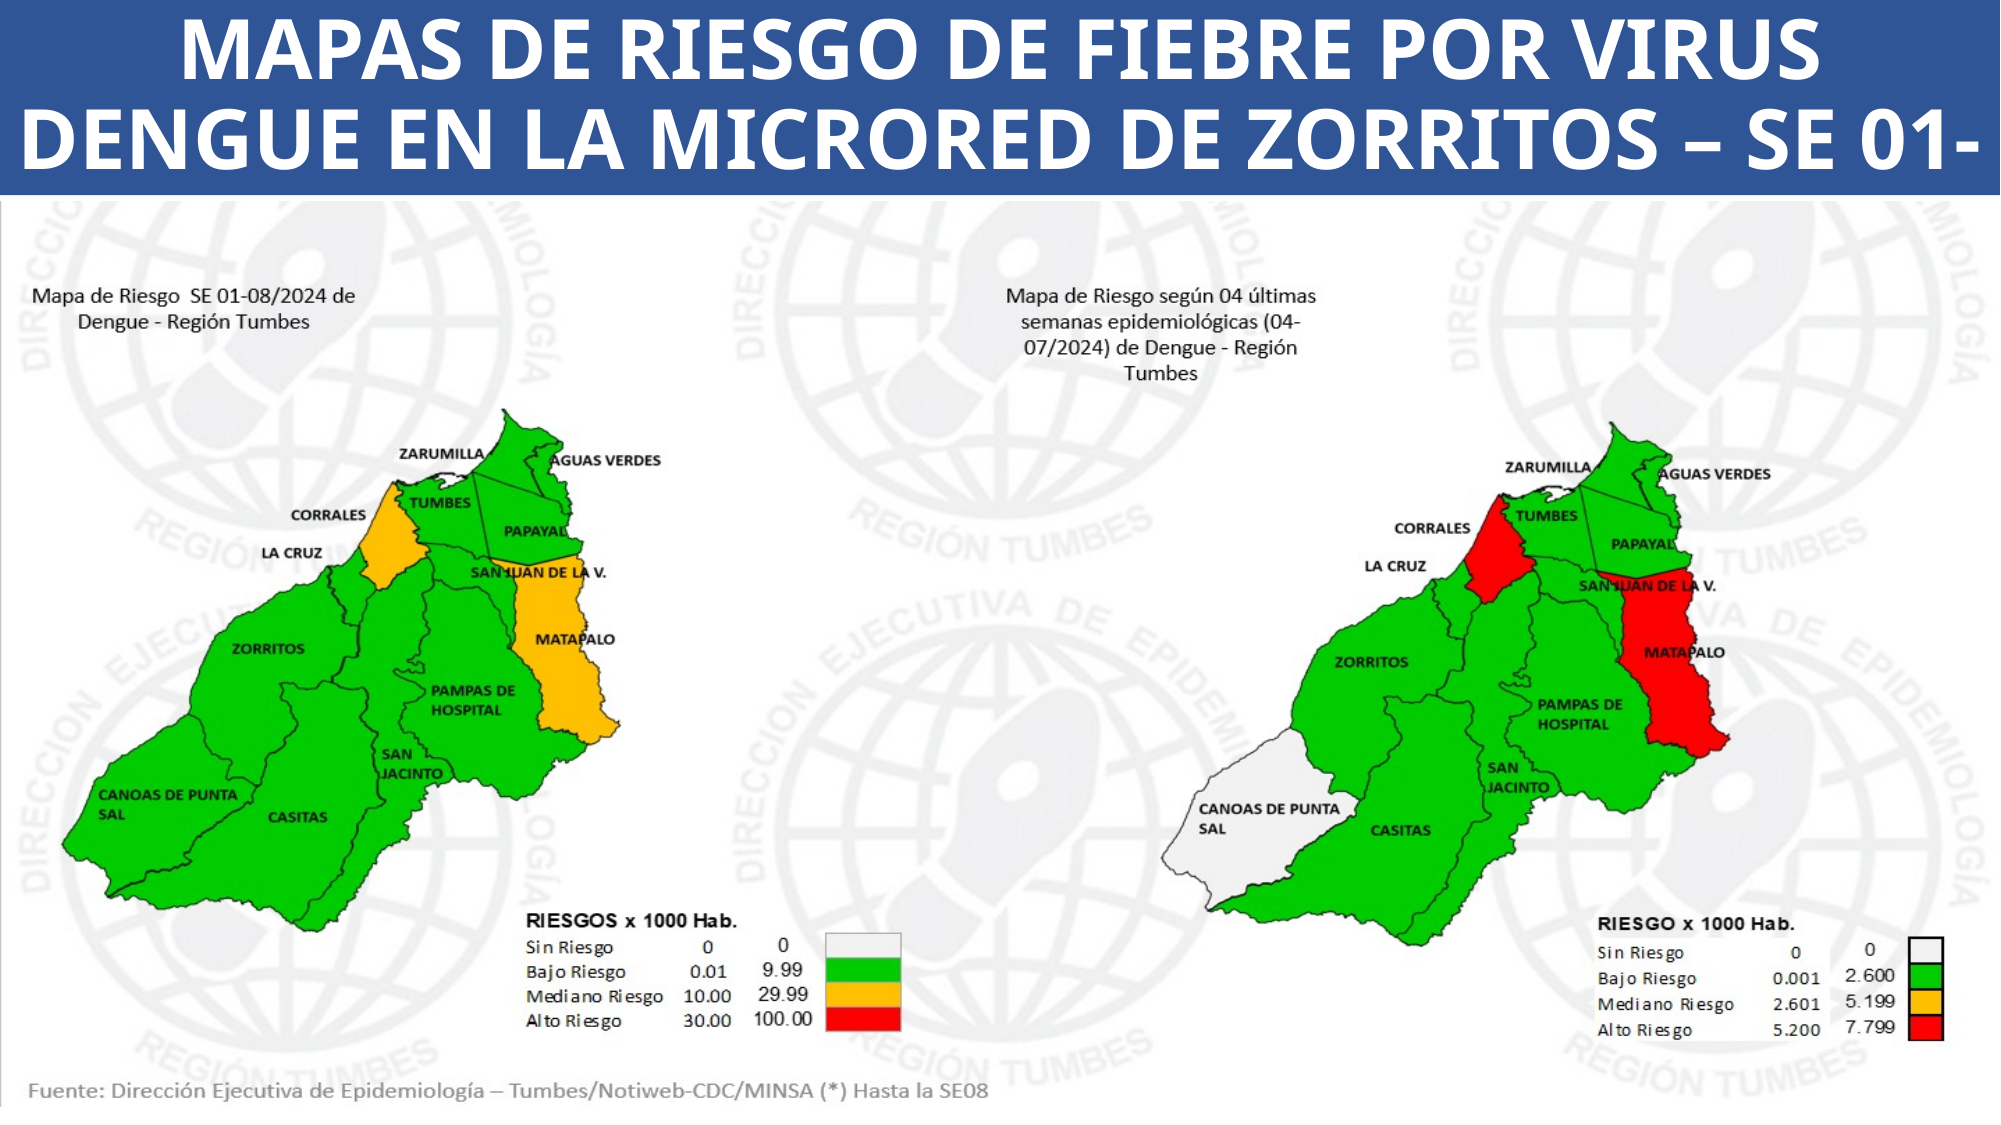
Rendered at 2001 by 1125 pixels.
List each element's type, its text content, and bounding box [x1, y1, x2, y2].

picture [0, 201, 2000, 1107]
text_box MAPAS DE RIESGO DE FIEBRE POR VIRUS DENGUE EN LA MICRORED DE ZORRITOS – SE 01-08/2024 [0, 0, 2000, 196]
